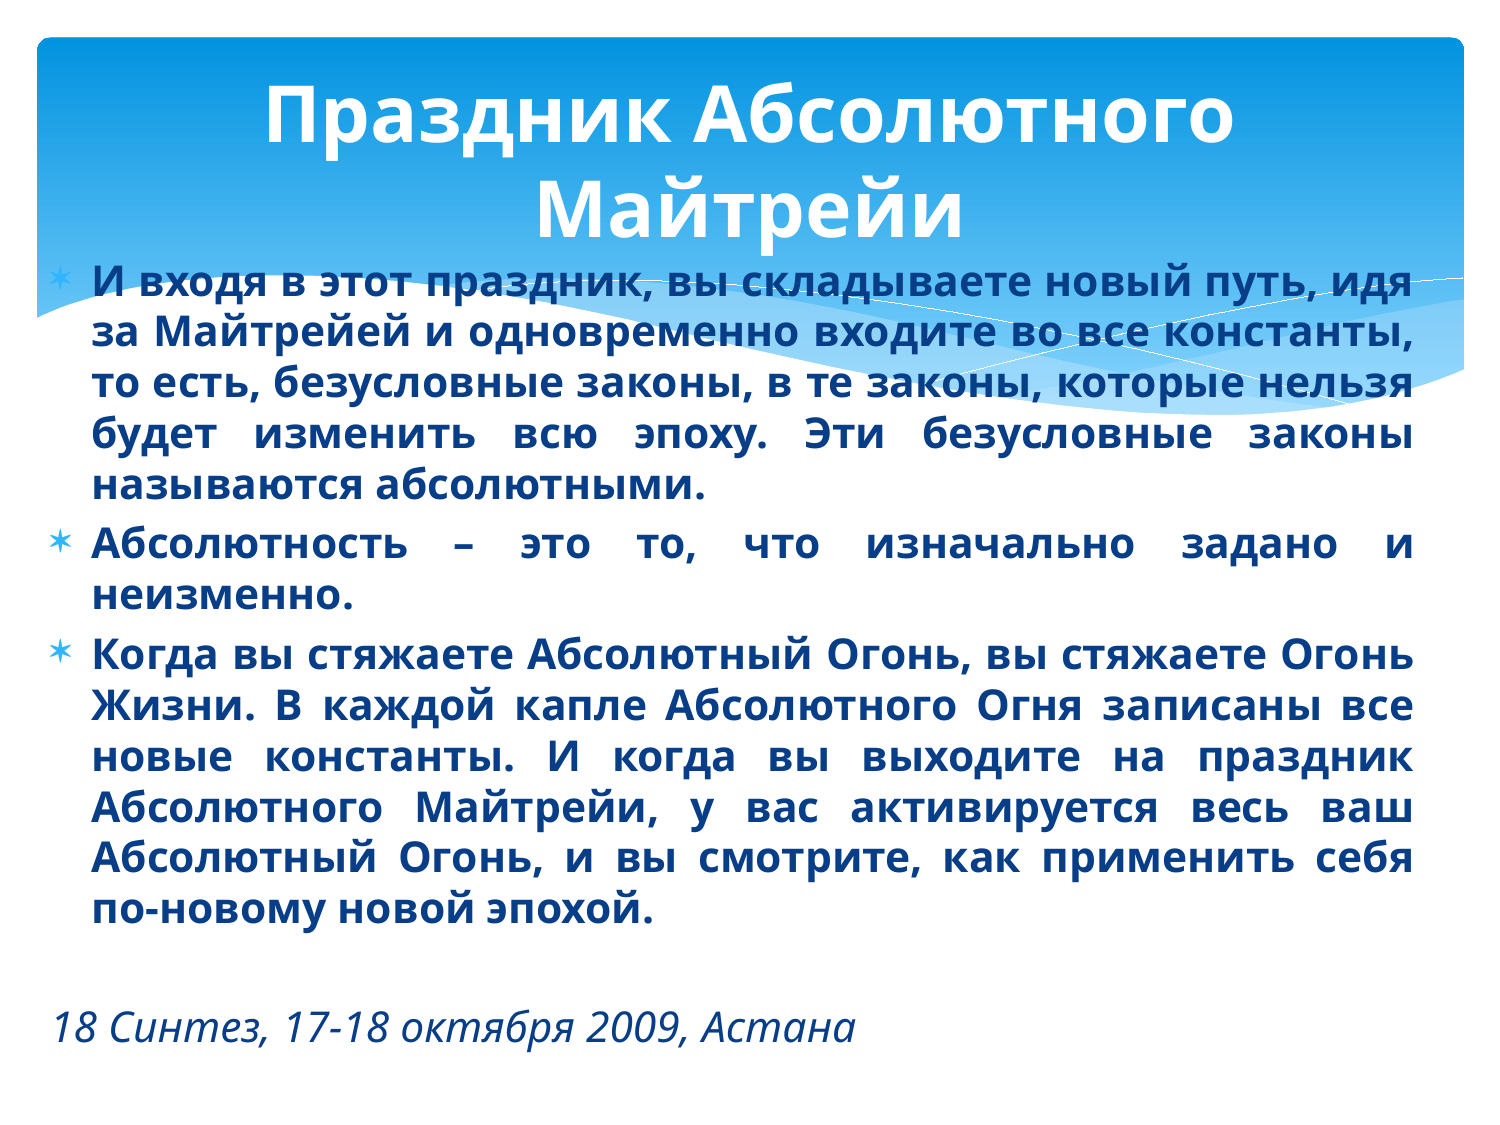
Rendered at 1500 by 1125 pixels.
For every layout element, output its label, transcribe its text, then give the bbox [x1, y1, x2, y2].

title Праздник Абсолютного Майтрейи [75, 55, 1425, 261]
list И входя в этот праздник, вы складываете новый путь, идя за Майтрейей и одновременно входите во все константы, то есть, безусловные законы, в те законы, которые нельзя будет изменить всю эпоху. Эти безусловные законы называются абсолютными. Абсолютность – это то, что изначально задано и неизменно. Когда вы стяжаете Абсолютный Огонь, вы стяжаете Огонь Жизни. В каждой капле Абсолютного Огня записаны все новые константы. И когда вы выходите на праздник Абсолютного Майтрейи, у вас активируется весь ваш Абсолютный Огонь, и вы смотрите, как применить себя по-новому новой эпохой. 18 Синтез, 17-18 октября 2009, Астана [35, 246, 1430, 1067]
